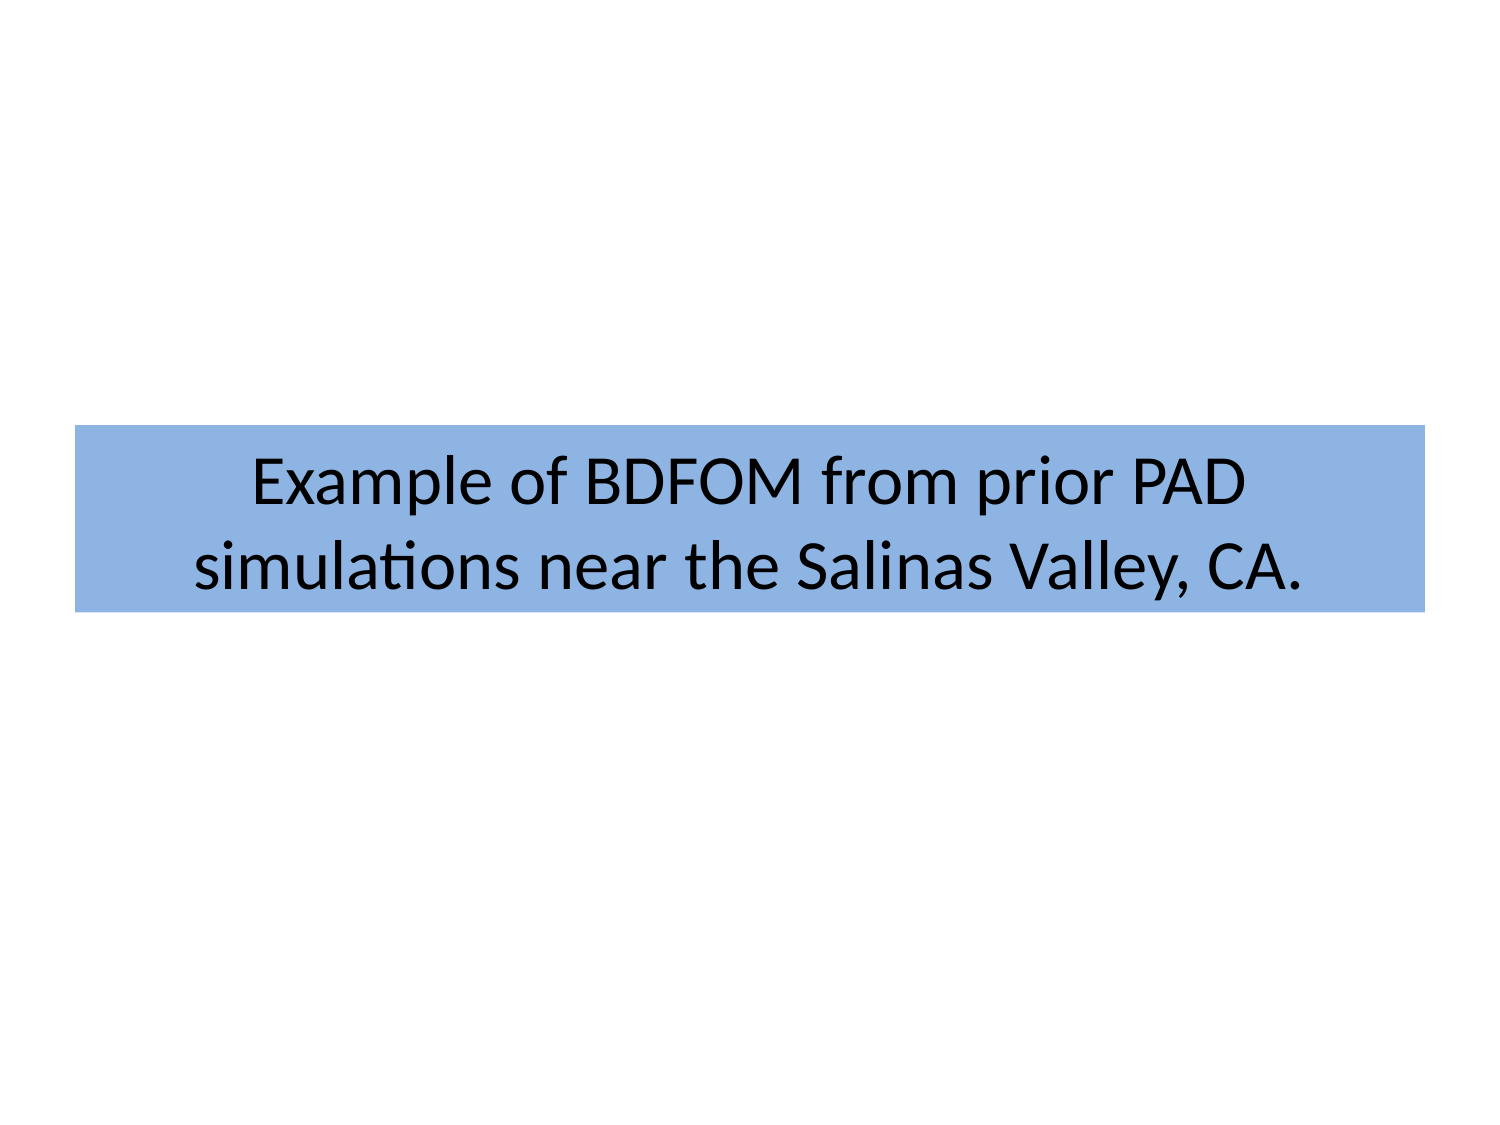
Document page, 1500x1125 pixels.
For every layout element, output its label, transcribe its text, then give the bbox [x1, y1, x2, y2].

title Example of BDFOM from prior PAD simulations near the Salinas Valley, CA. [75, 425, 1425, 613]
